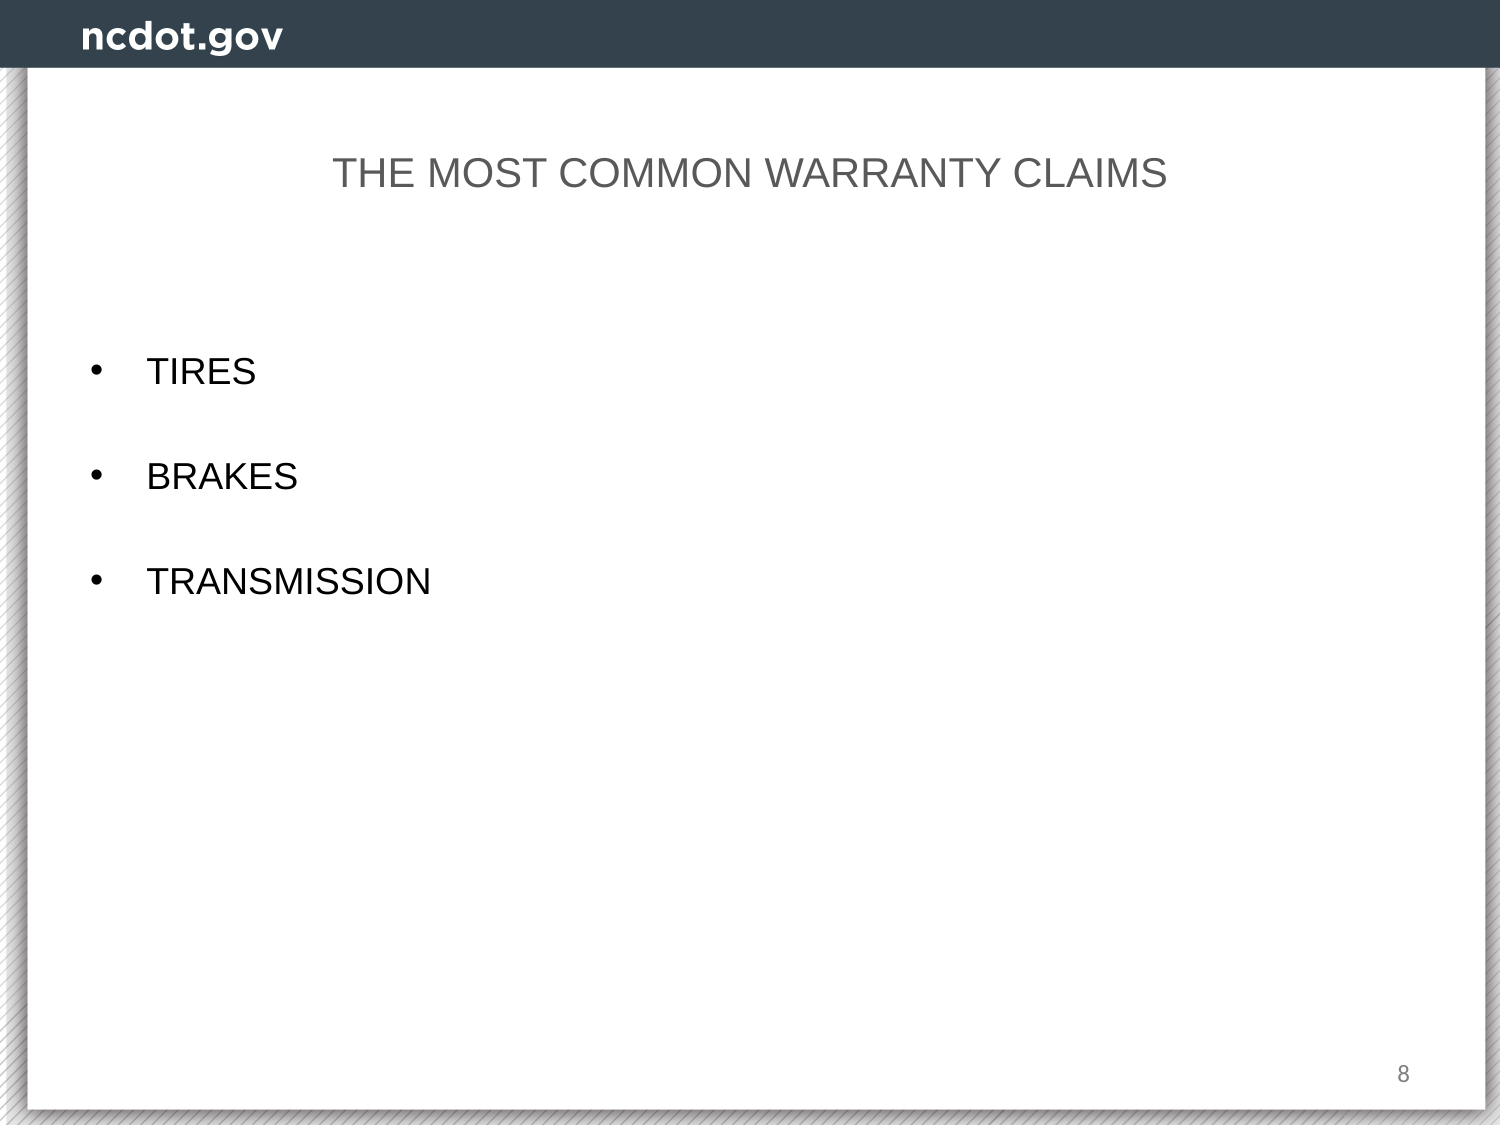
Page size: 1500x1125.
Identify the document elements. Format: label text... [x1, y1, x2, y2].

slide_number 8 [1074, 1042, 1425, 1103]
title THE MOST COMMON WARRANTY CLAIMS [75, 77, 1425, 265]
picture [0, 0, 1500, 1125]
list TIRES BRAKES TRANSMISSION [75, 287, 1425, 1029]
